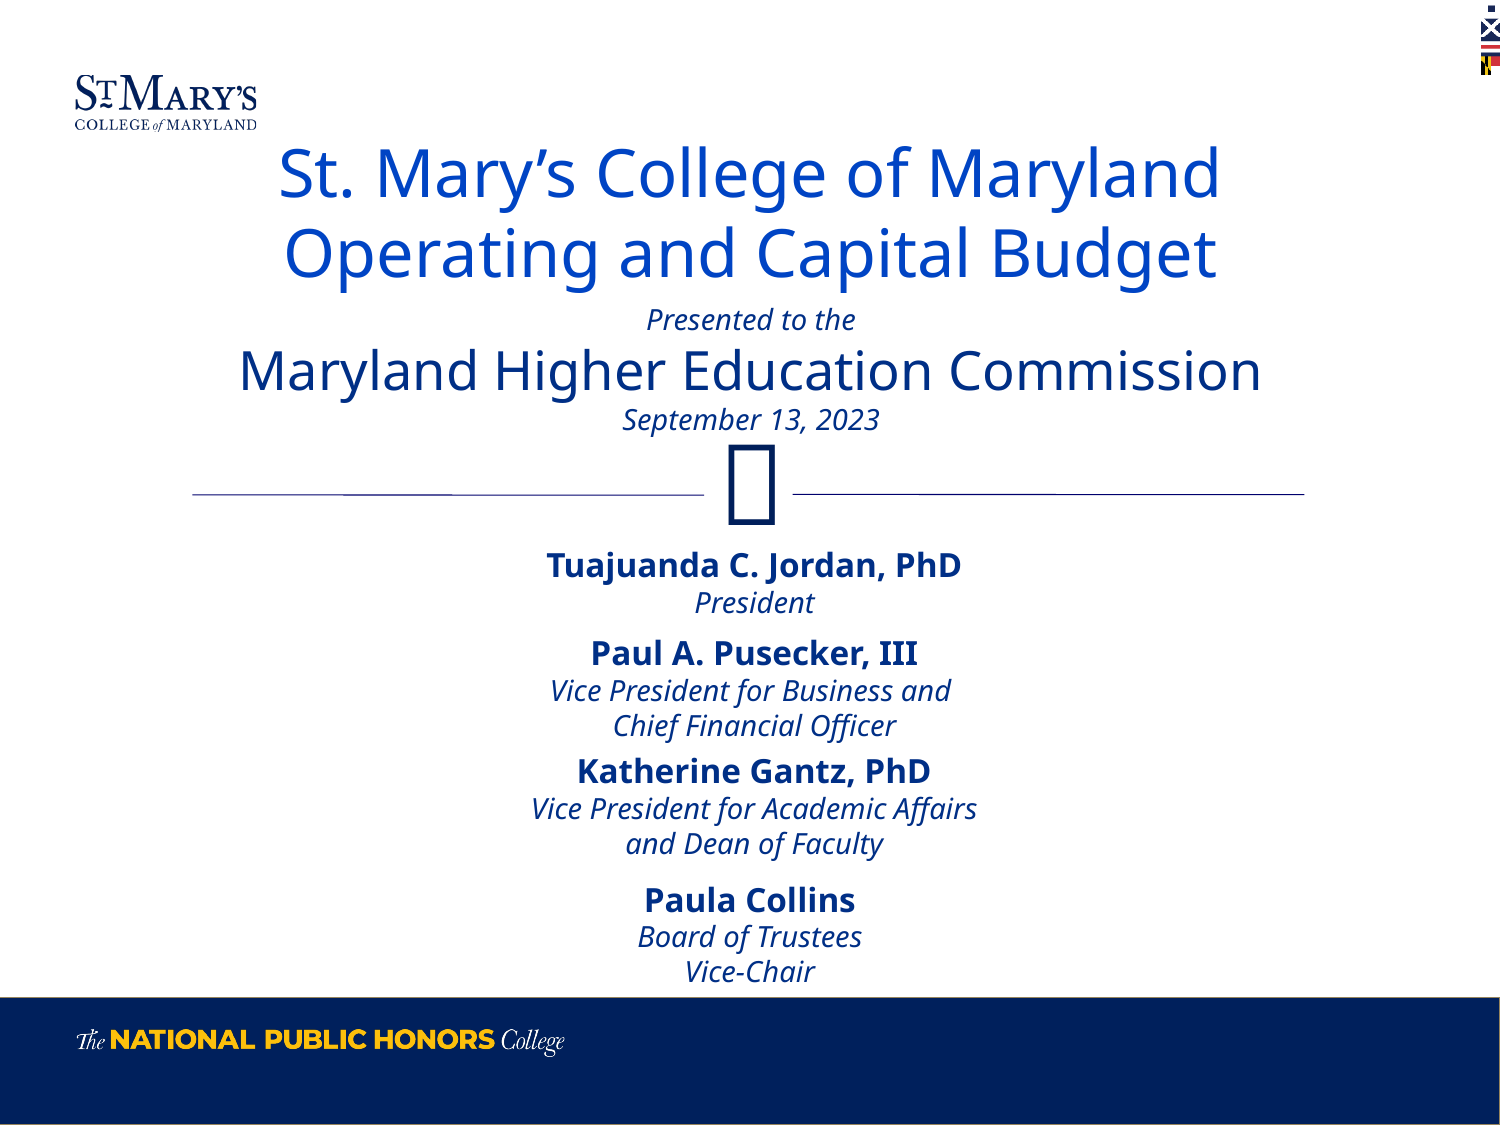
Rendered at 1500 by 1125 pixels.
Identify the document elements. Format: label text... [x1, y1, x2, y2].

text_box St. Mary’s College of Maryland Operating and Capital Budget [1, 38, 1500, 299]
text_box Katherine Gantz, PhD Vice President for Academic Affairs and Dean of Faculty [503, 742, 1006, 769]
text_box Presented to the Maryland Higher Education Commission September 13, 2023 [2, 294, 1500, 525]
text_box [191, 405, 1305, 558]
text_box Paula Collins Board of Trustees Vice-Chair [584, 871, 916, 1005]
text_box Tuajuanda C. Jordan, PhD President [473, 568, 1036, 653]
picture [1481, 0, 1500, 38]
text_box [1, 769, 1500, 830]
text_box Paul A. Pusecker, III Vice President for Business and Chief Financial Officer [414, 624, 1095, 741]
